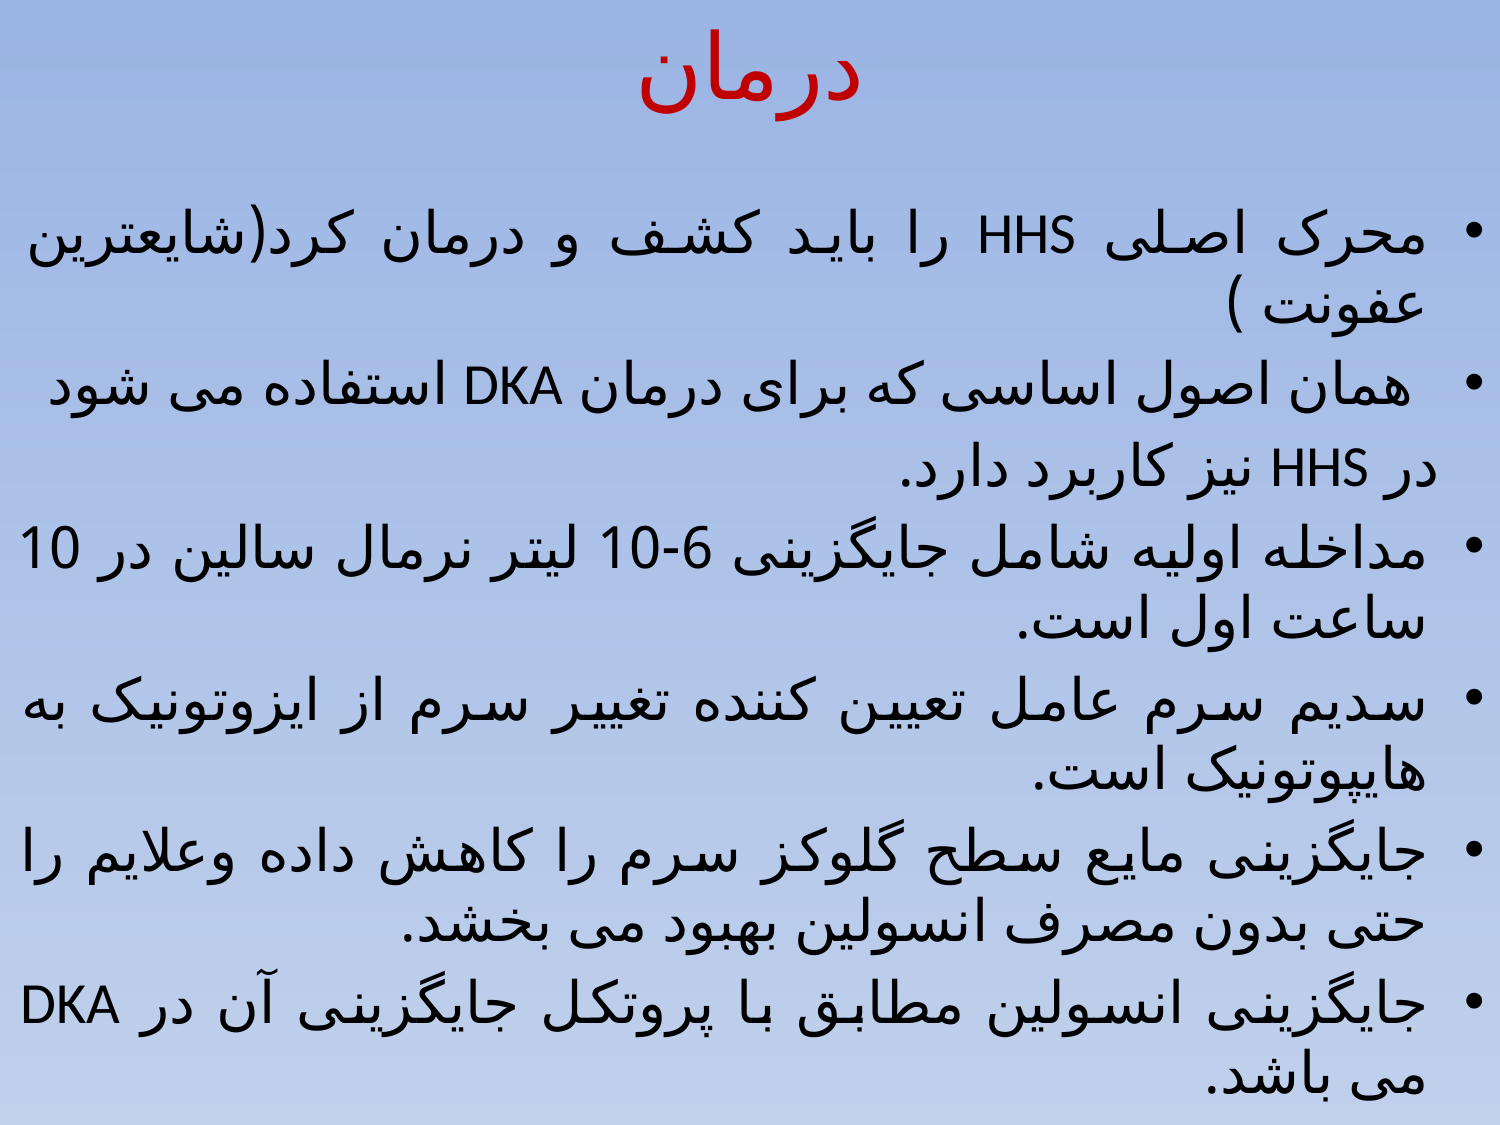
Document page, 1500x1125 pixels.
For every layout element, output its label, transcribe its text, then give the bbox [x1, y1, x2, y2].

list محرک اصلی HHS را باید کشف و درمان کرد(شایعترین عفونت ) همان اصول اساسی که برای درمان DKA استفاده می شود در HHS نیز کاربرد دارد. مداخله اولیه شامل جایگزینی 6-10 لیتر نرمال سالین در 10 ساعت اول است. سدیم سرم عامل تعیین کننده تغییر سرم از ایزوتونیک به هایپوتونیک است. جایگزینی مایع سطح گلوکز سرم را کاهش داده وعلایم را حتی بدون مصرف انسولین بهبود می بخشد. جایگزینی انسولین مطابق با پروتکل جایگزینی آن در DKA می باشد. [0, 187, 1500, 1075]
title درمان [75, 0, 1425, 125]
